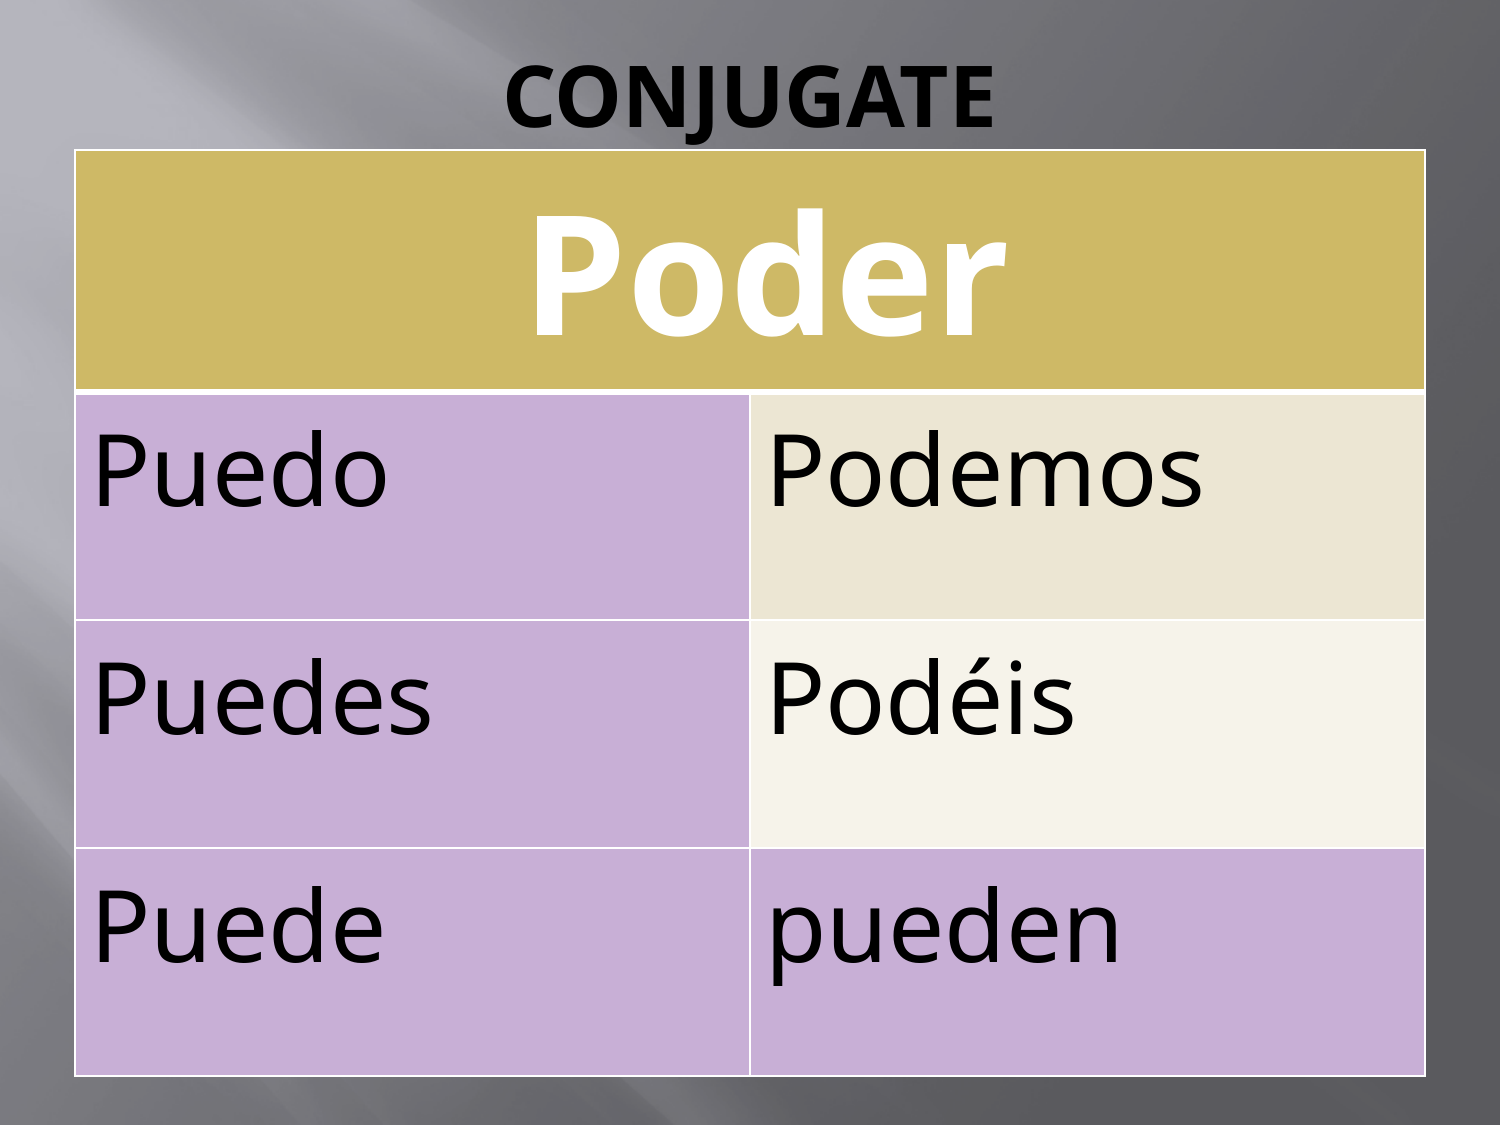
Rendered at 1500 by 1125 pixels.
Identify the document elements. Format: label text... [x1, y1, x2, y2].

table_cell Puedo [76, 395, 749, 619]
table_cell Puede [76, 849, 749, 1075]
table_cell Podemos [751, 395, 1424, 619]
title CONJUGATE [75, 0, 1425, 149]
table_header Poder [76, 151, 1424, 389]
table_cell Podéis [751, 621, 1424, 847]
table_cell Puedes [76, 621, 749, 847]
table_cell pueden [751, 849, 1424, 1075]
